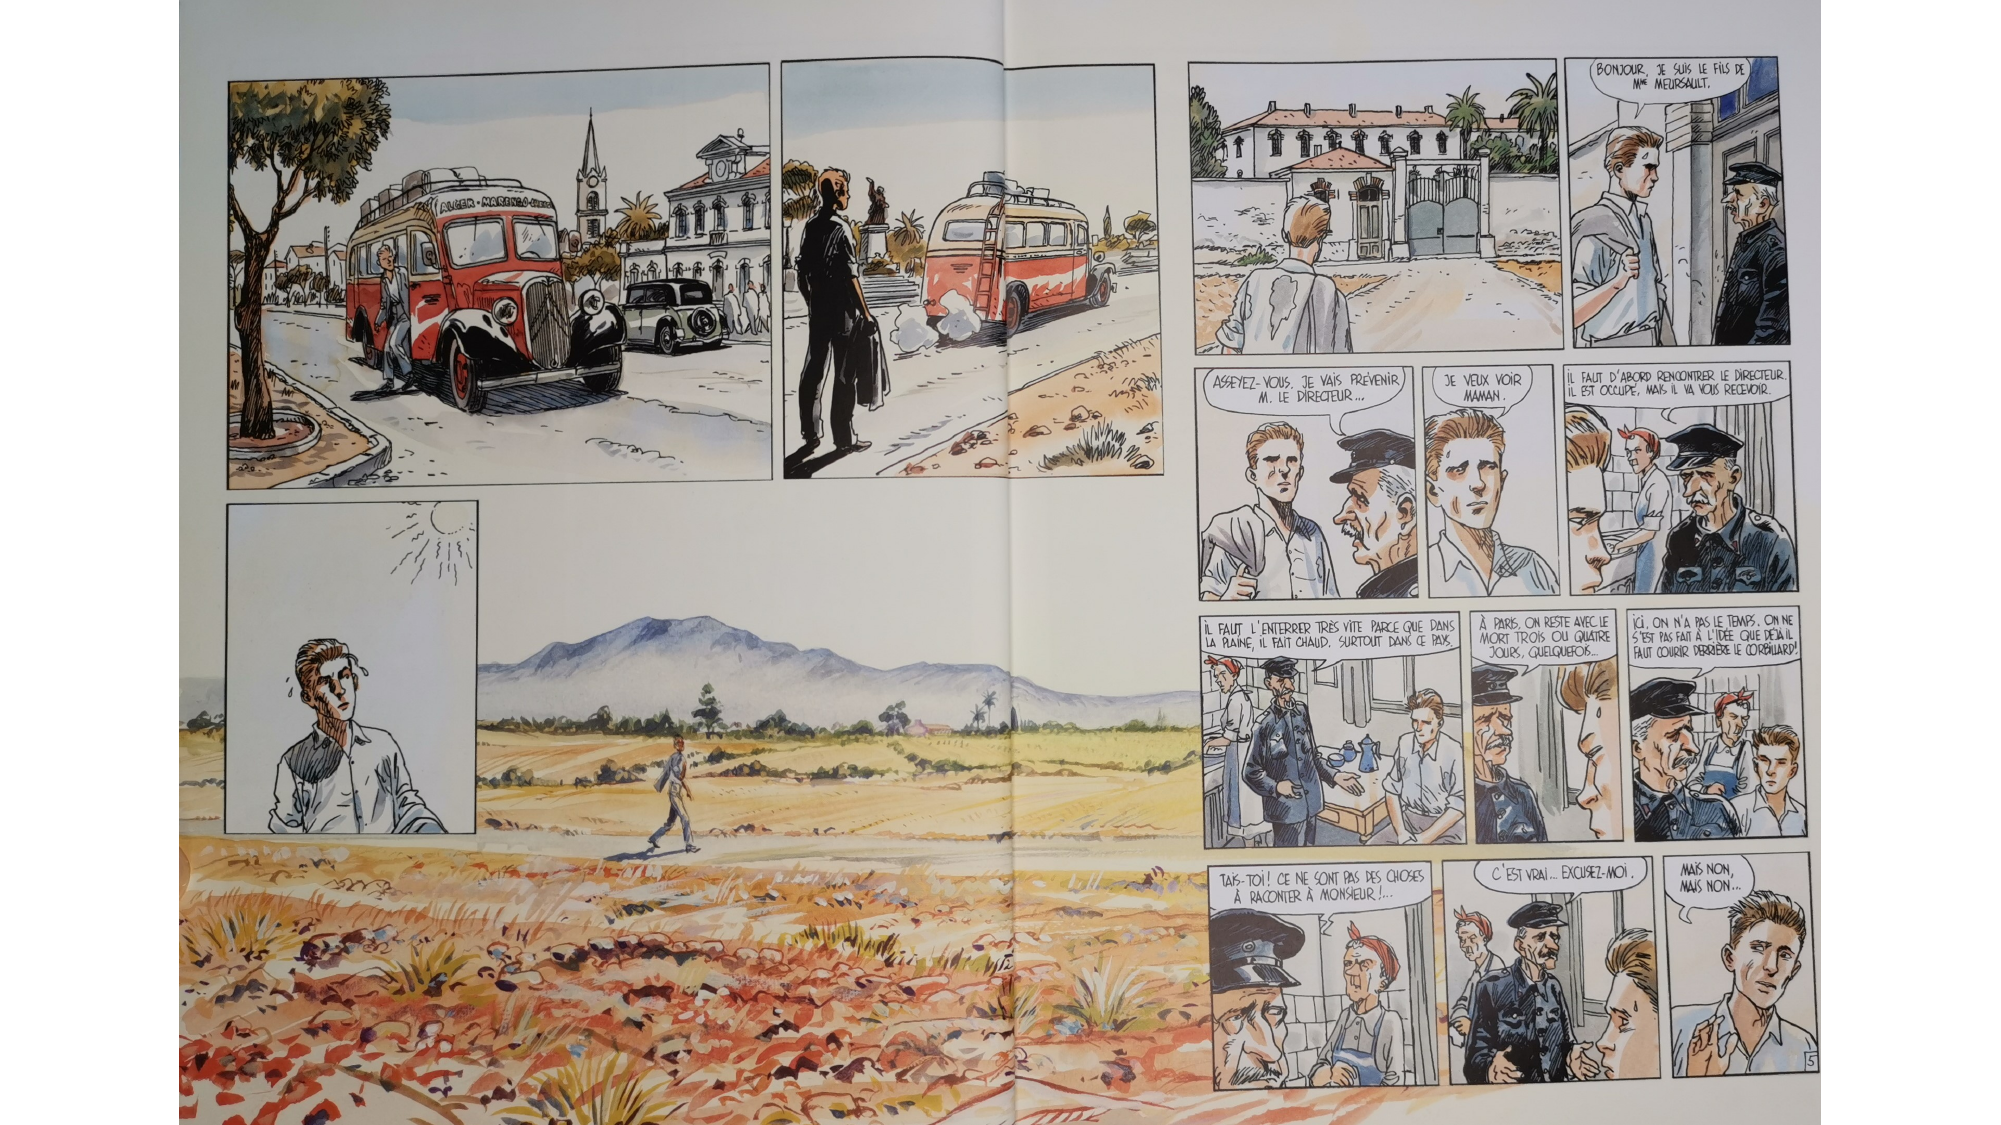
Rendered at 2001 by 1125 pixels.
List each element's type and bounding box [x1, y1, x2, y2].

picture [179, 0, 1821, 1125]
